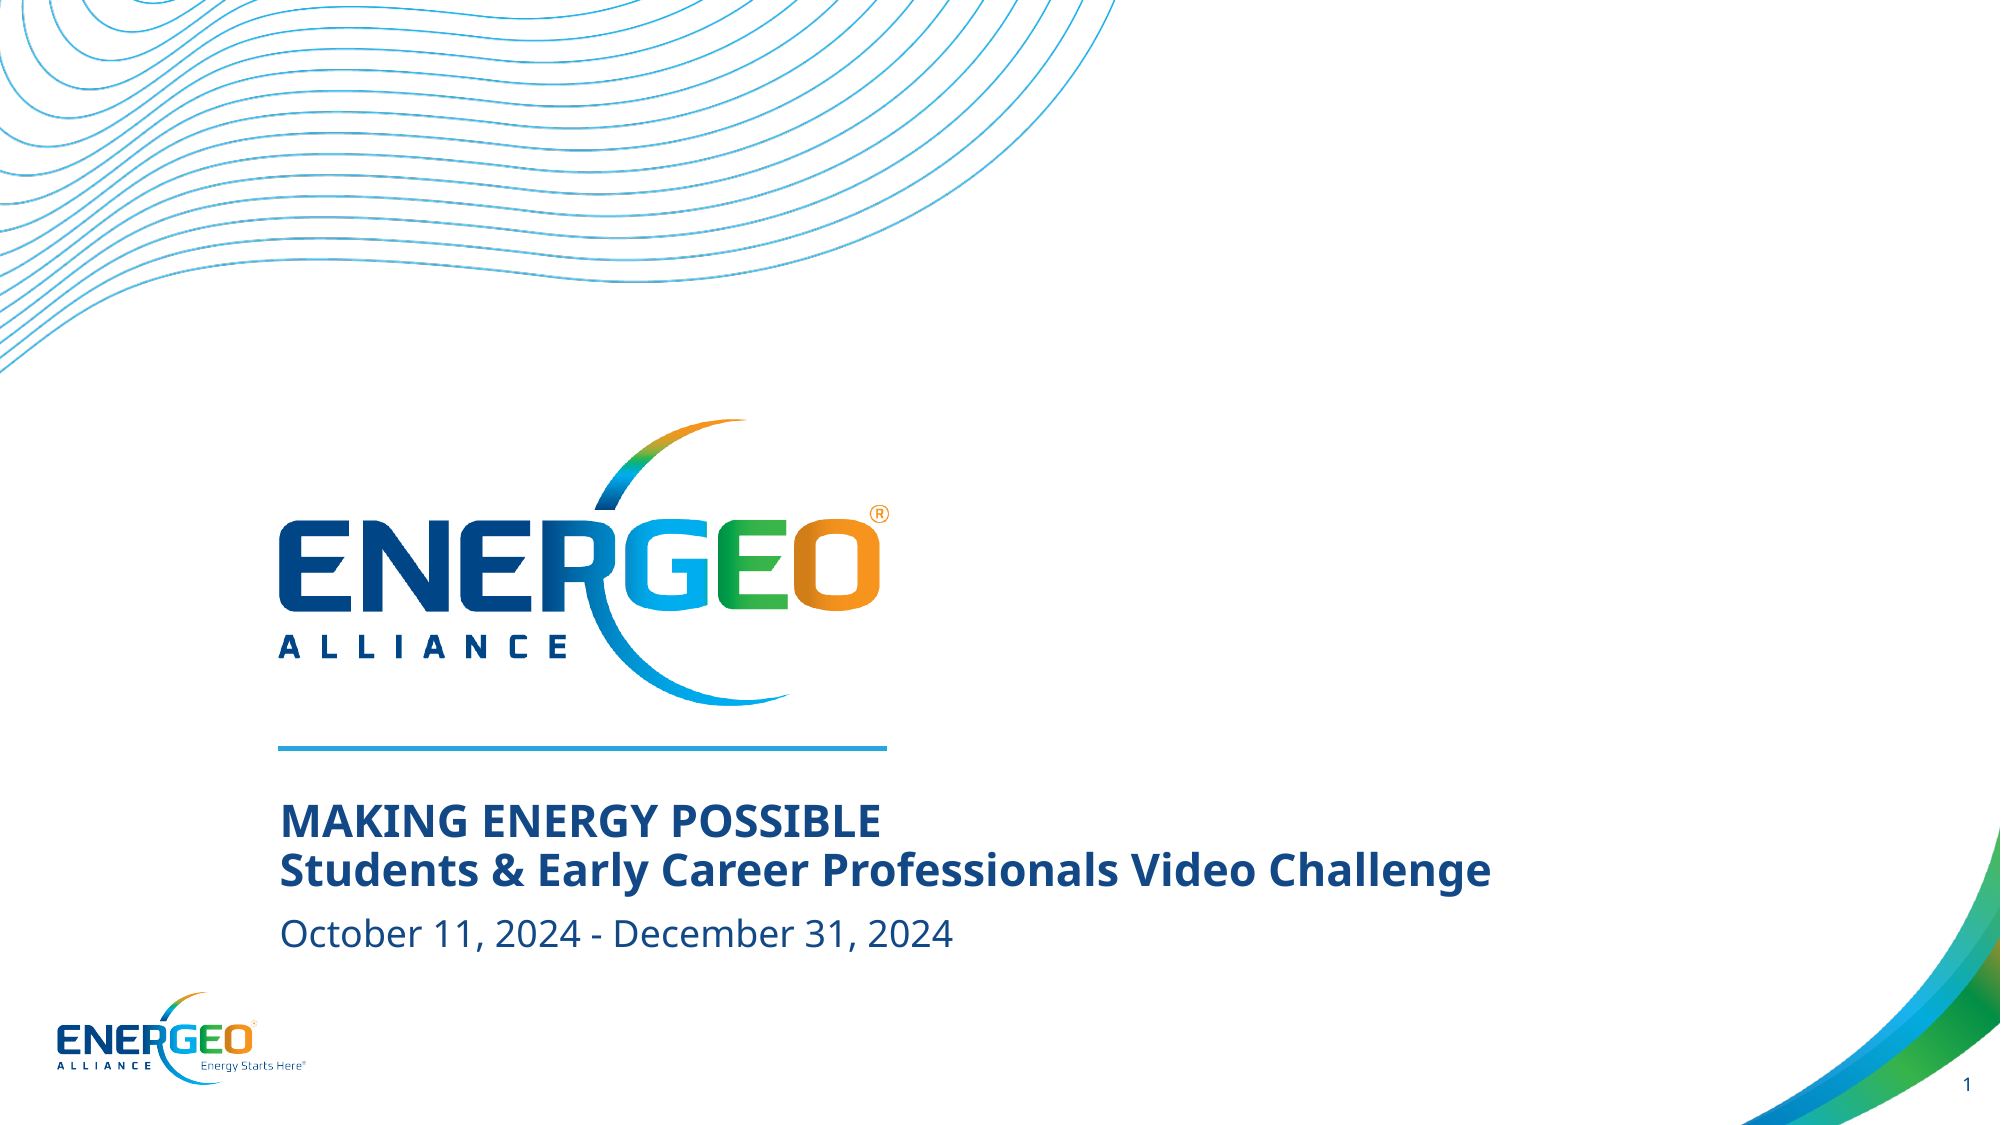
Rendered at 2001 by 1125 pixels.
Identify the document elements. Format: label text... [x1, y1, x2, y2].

slide_number 1 [1933, 1055, 1989, 1116]
picture [0, 0, 2000, 1125]
